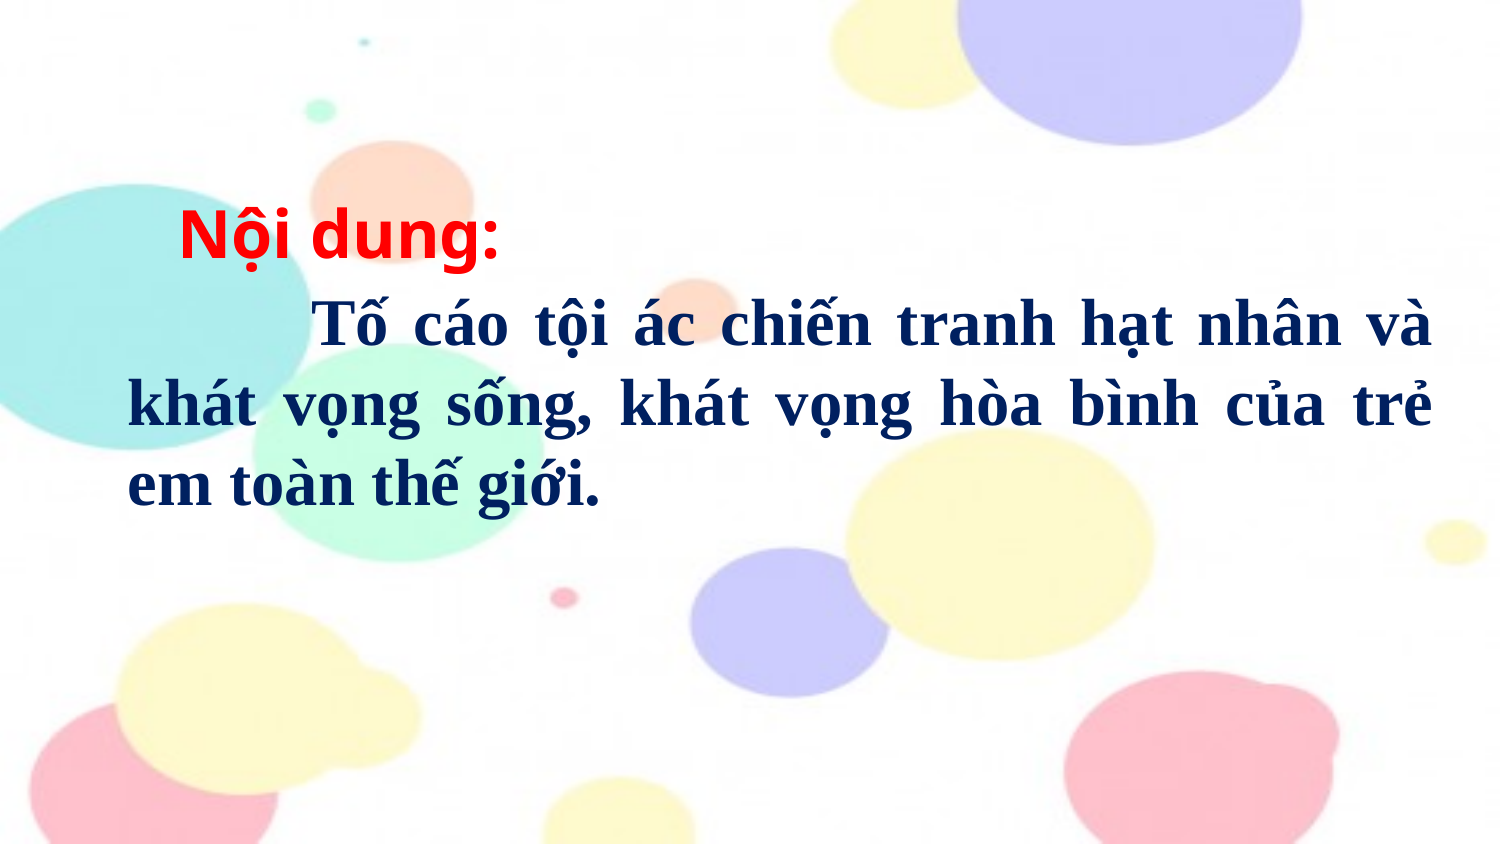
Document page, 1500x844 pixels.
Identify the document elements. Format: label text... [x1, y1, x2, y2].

text_box Tố cáo tội ác chiến tranh hạt nhân và khát vọng sống, khát vọng hòa bình của trẻ em toàn thế giới. [112, 271, 1450, 527]
picture [0, 0, 1500, 844]
text_box Nội dung: [162, 172, 558, 271]
